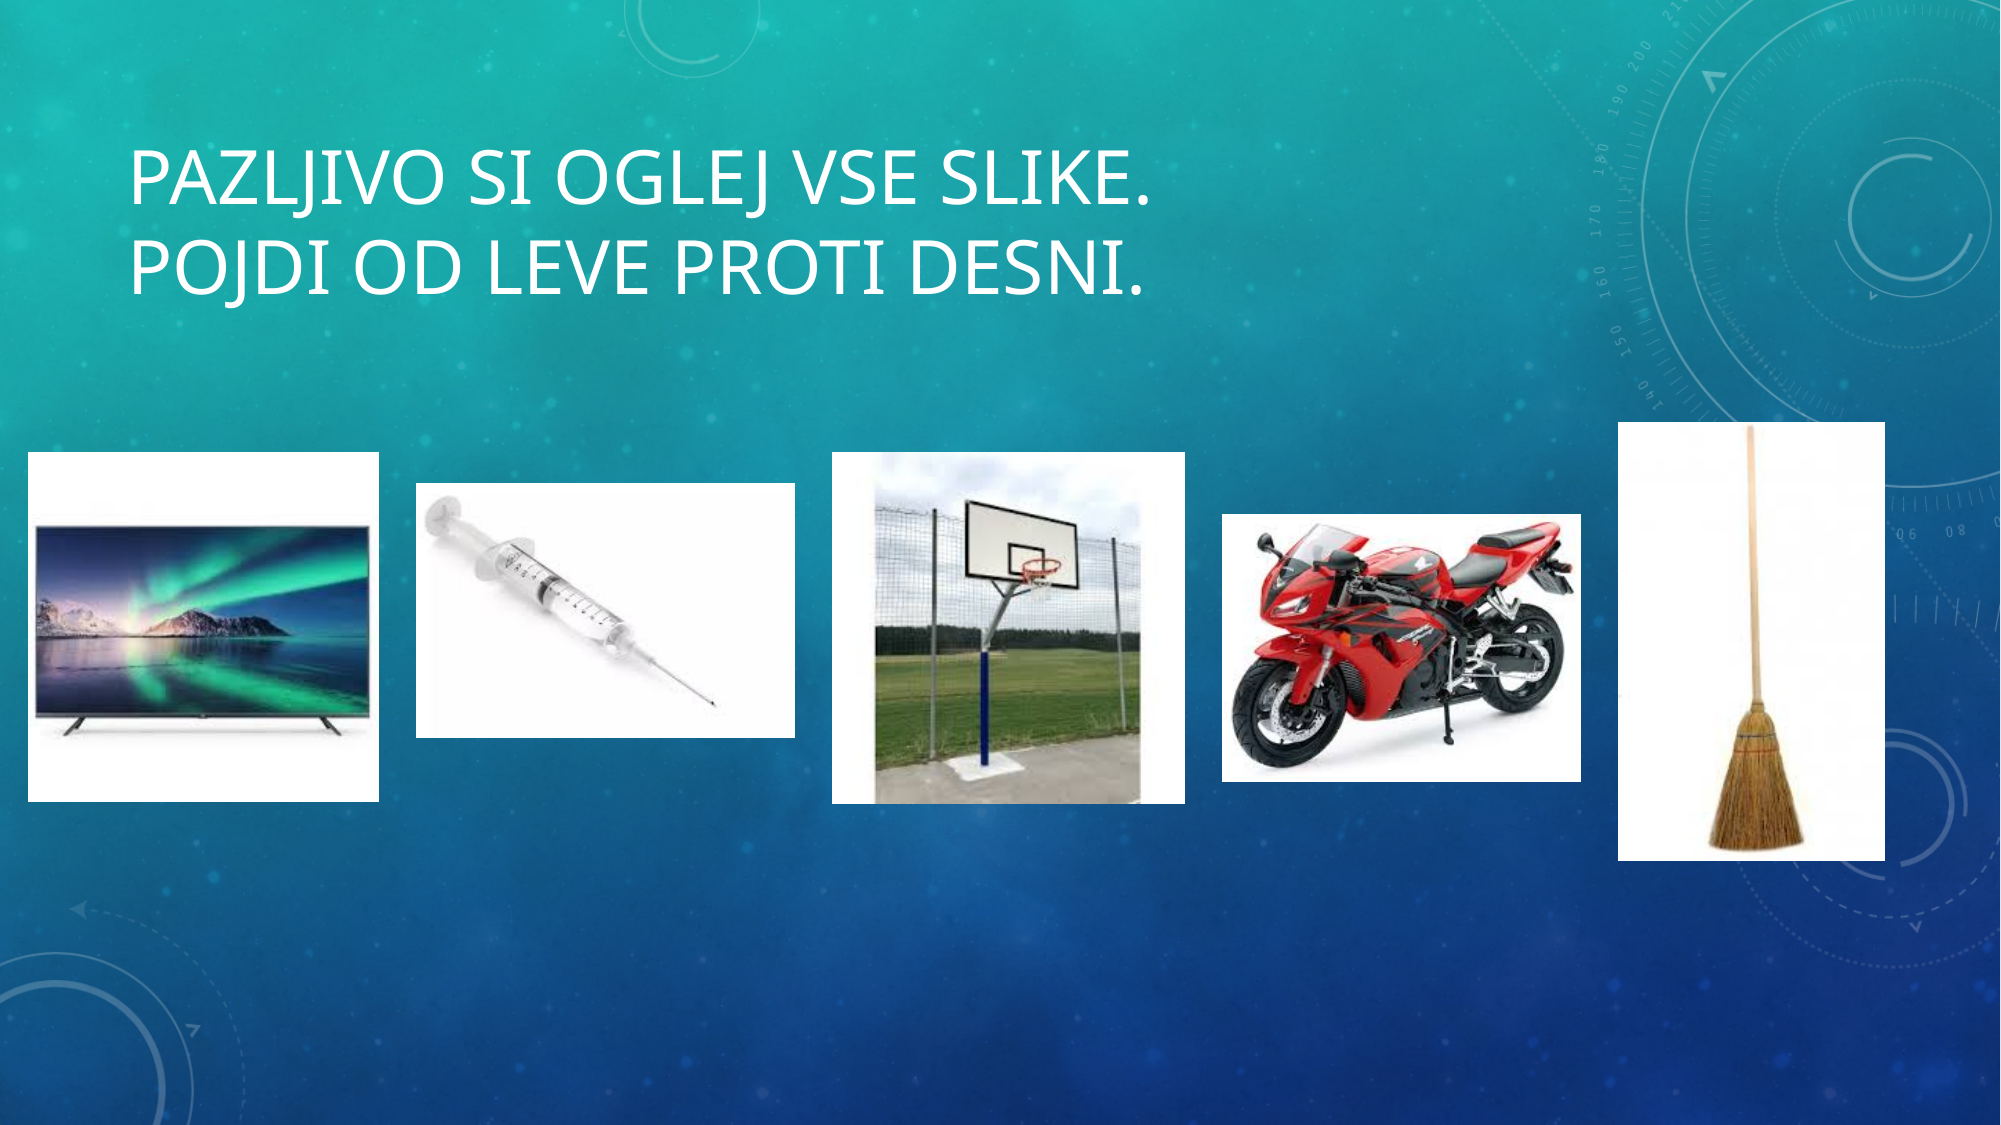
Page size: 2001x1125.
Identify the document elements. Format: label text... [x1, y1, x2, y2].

picture [0, 0, 2001, 1125]
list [28, 451, 380, 803]
title PAZLJIVO SI OGLEJ VSE SLIKE. POJDI OD LEVE PROTI DESNI. [112, 99, 1775, 339]
